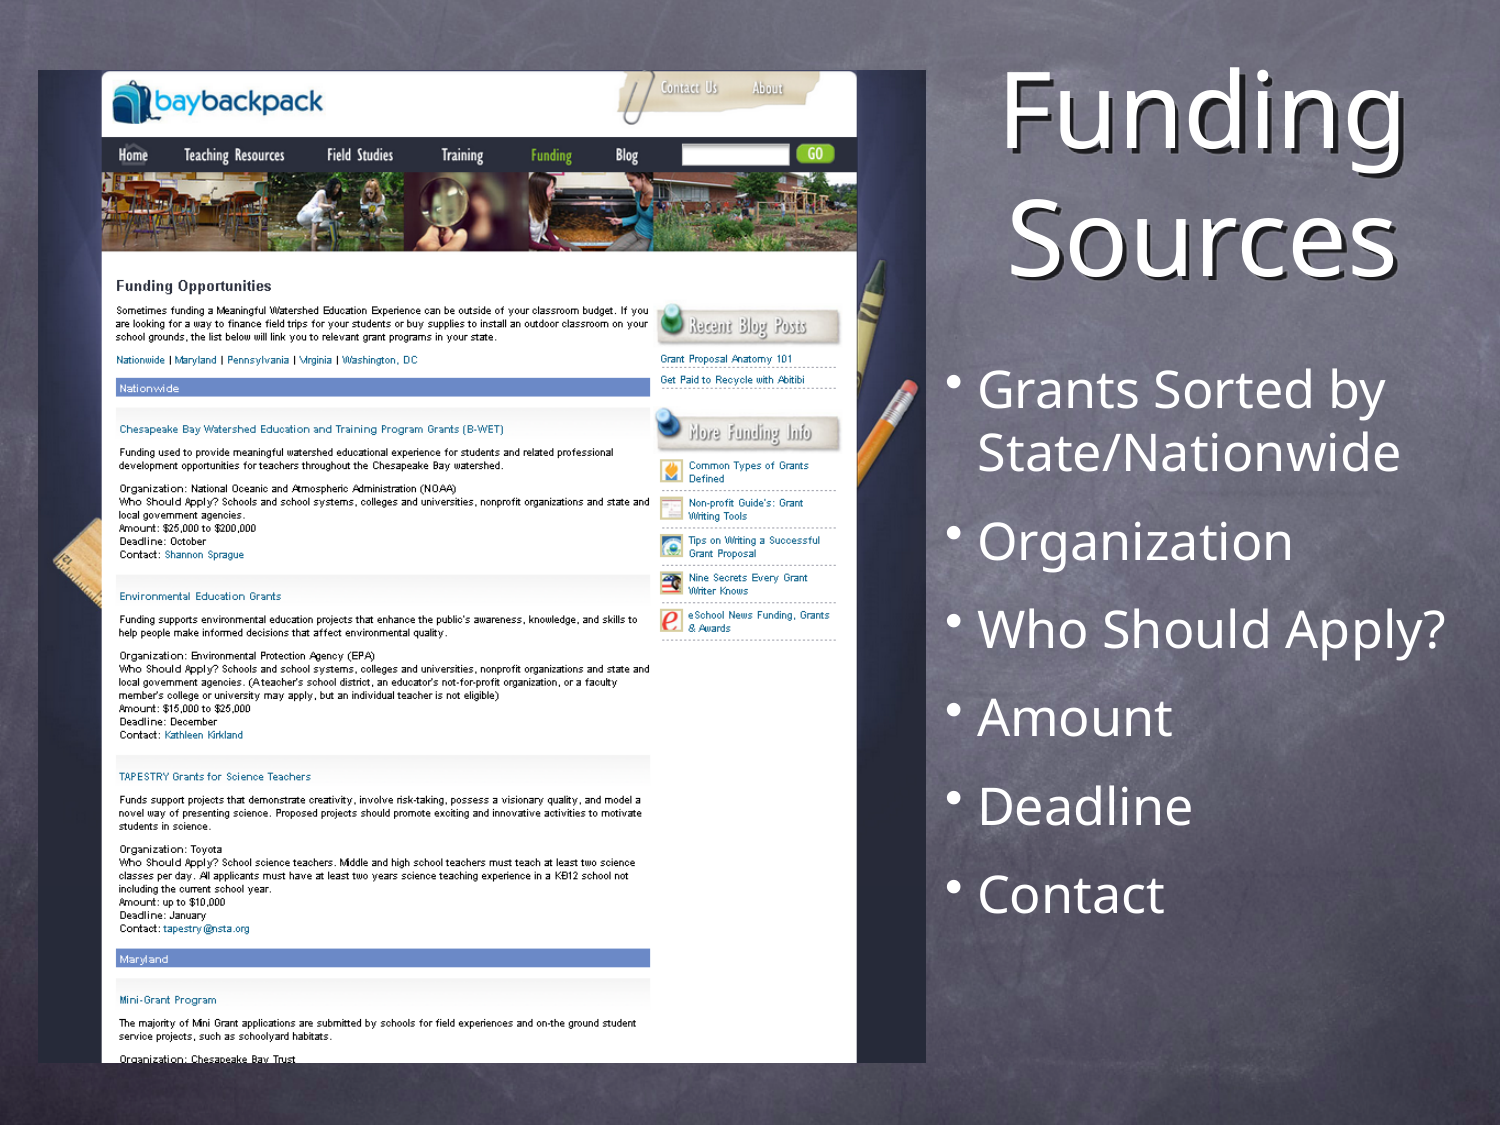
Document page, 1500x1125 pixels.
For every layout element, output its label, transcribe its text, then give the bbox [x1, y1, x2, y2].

text_box Grants Sorted by State/Nationwide Organization Who Should Apply? Amount Deadline Contact [934, 438, 1480, 930]
picture [0, 0, 1500, 1125]
title Funding Sources [932, 145, 1489, 432]
